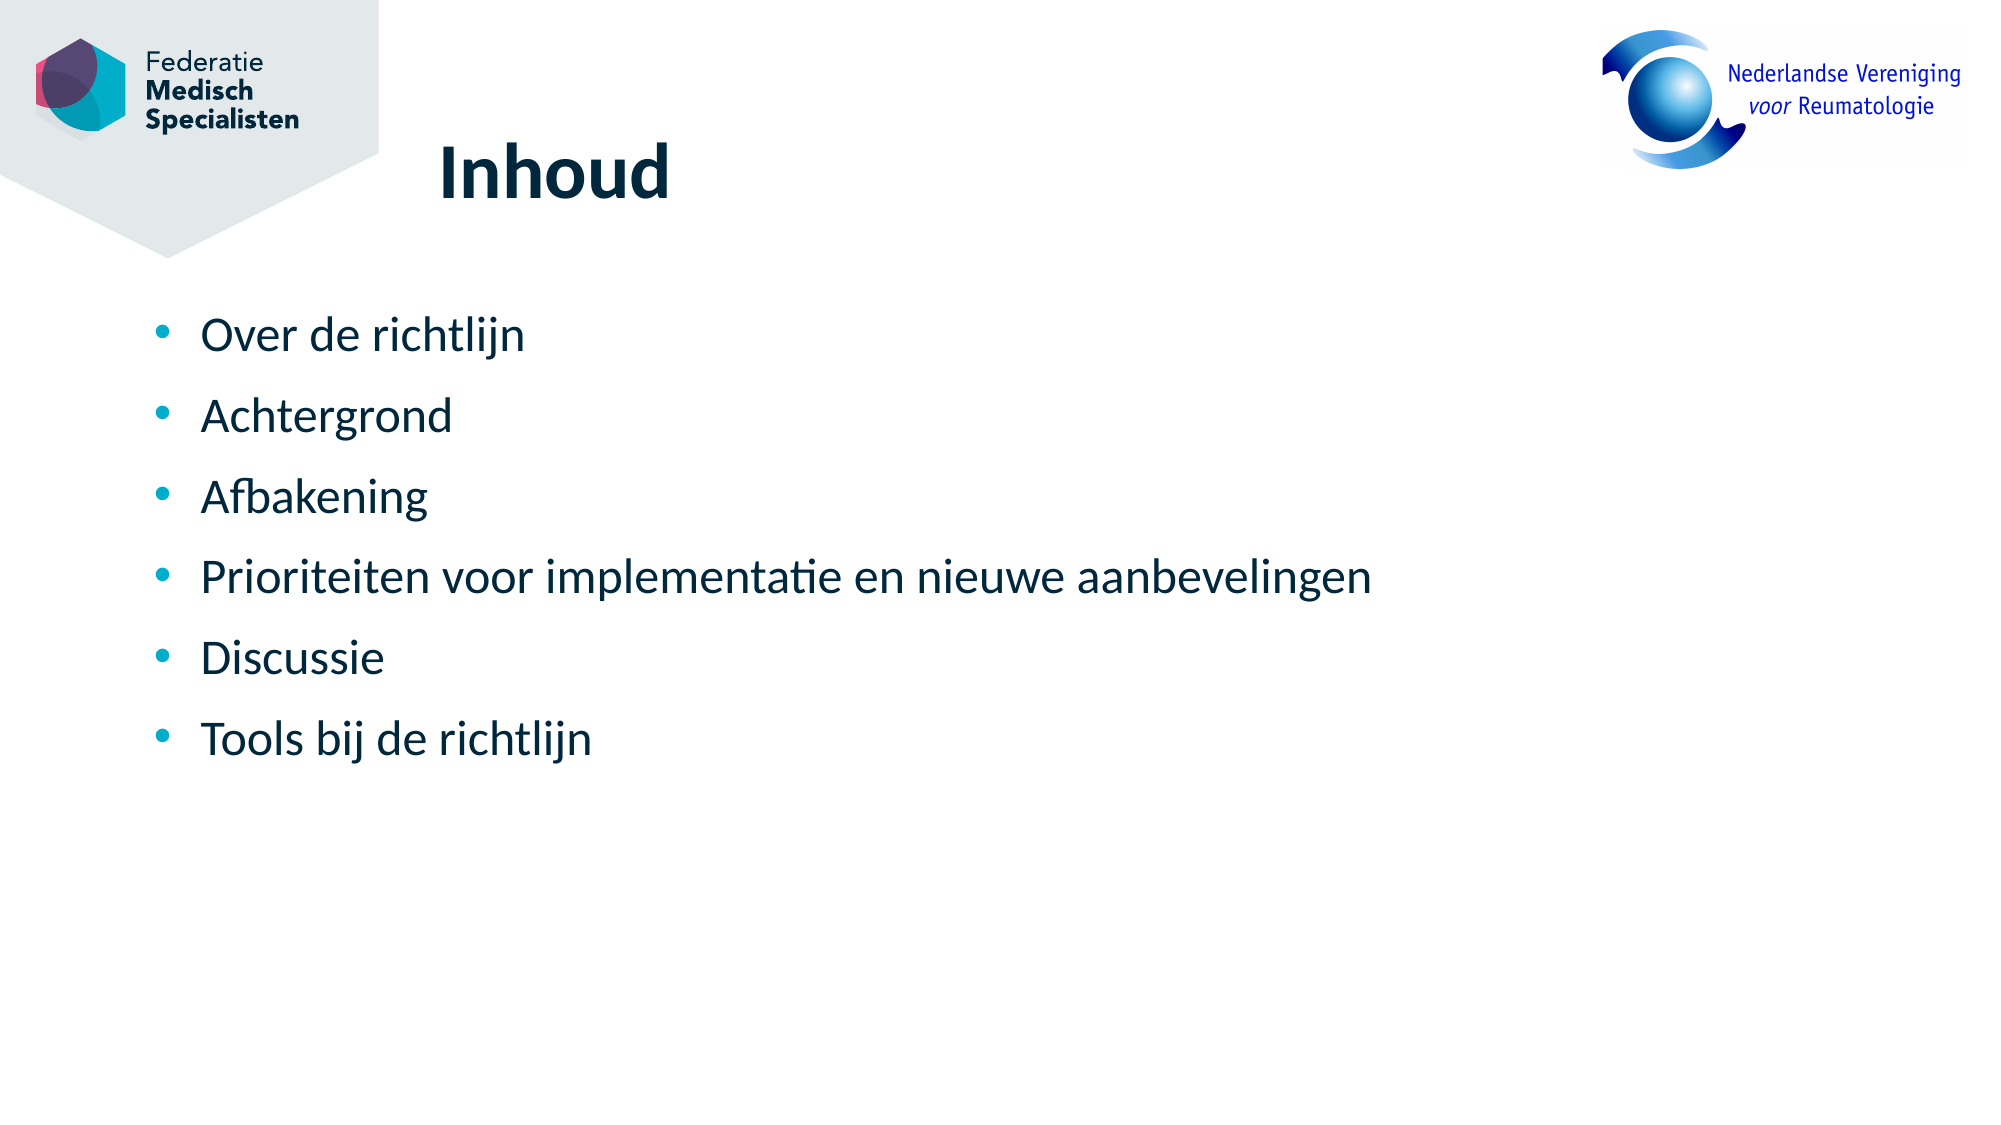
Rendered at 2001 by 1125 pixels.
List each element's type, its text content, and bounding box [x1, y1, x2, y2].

list Over de richtlijn Achtergrond Afbakening Prioriteiten voor implementatie en nieuwe aanbevelingen Discussie Tools bij de richtlijn [153, 301, 1867, 1011]
picture [1602, 30, 1969, 169]
title Inhoud [438, 60, 1862, 274]
